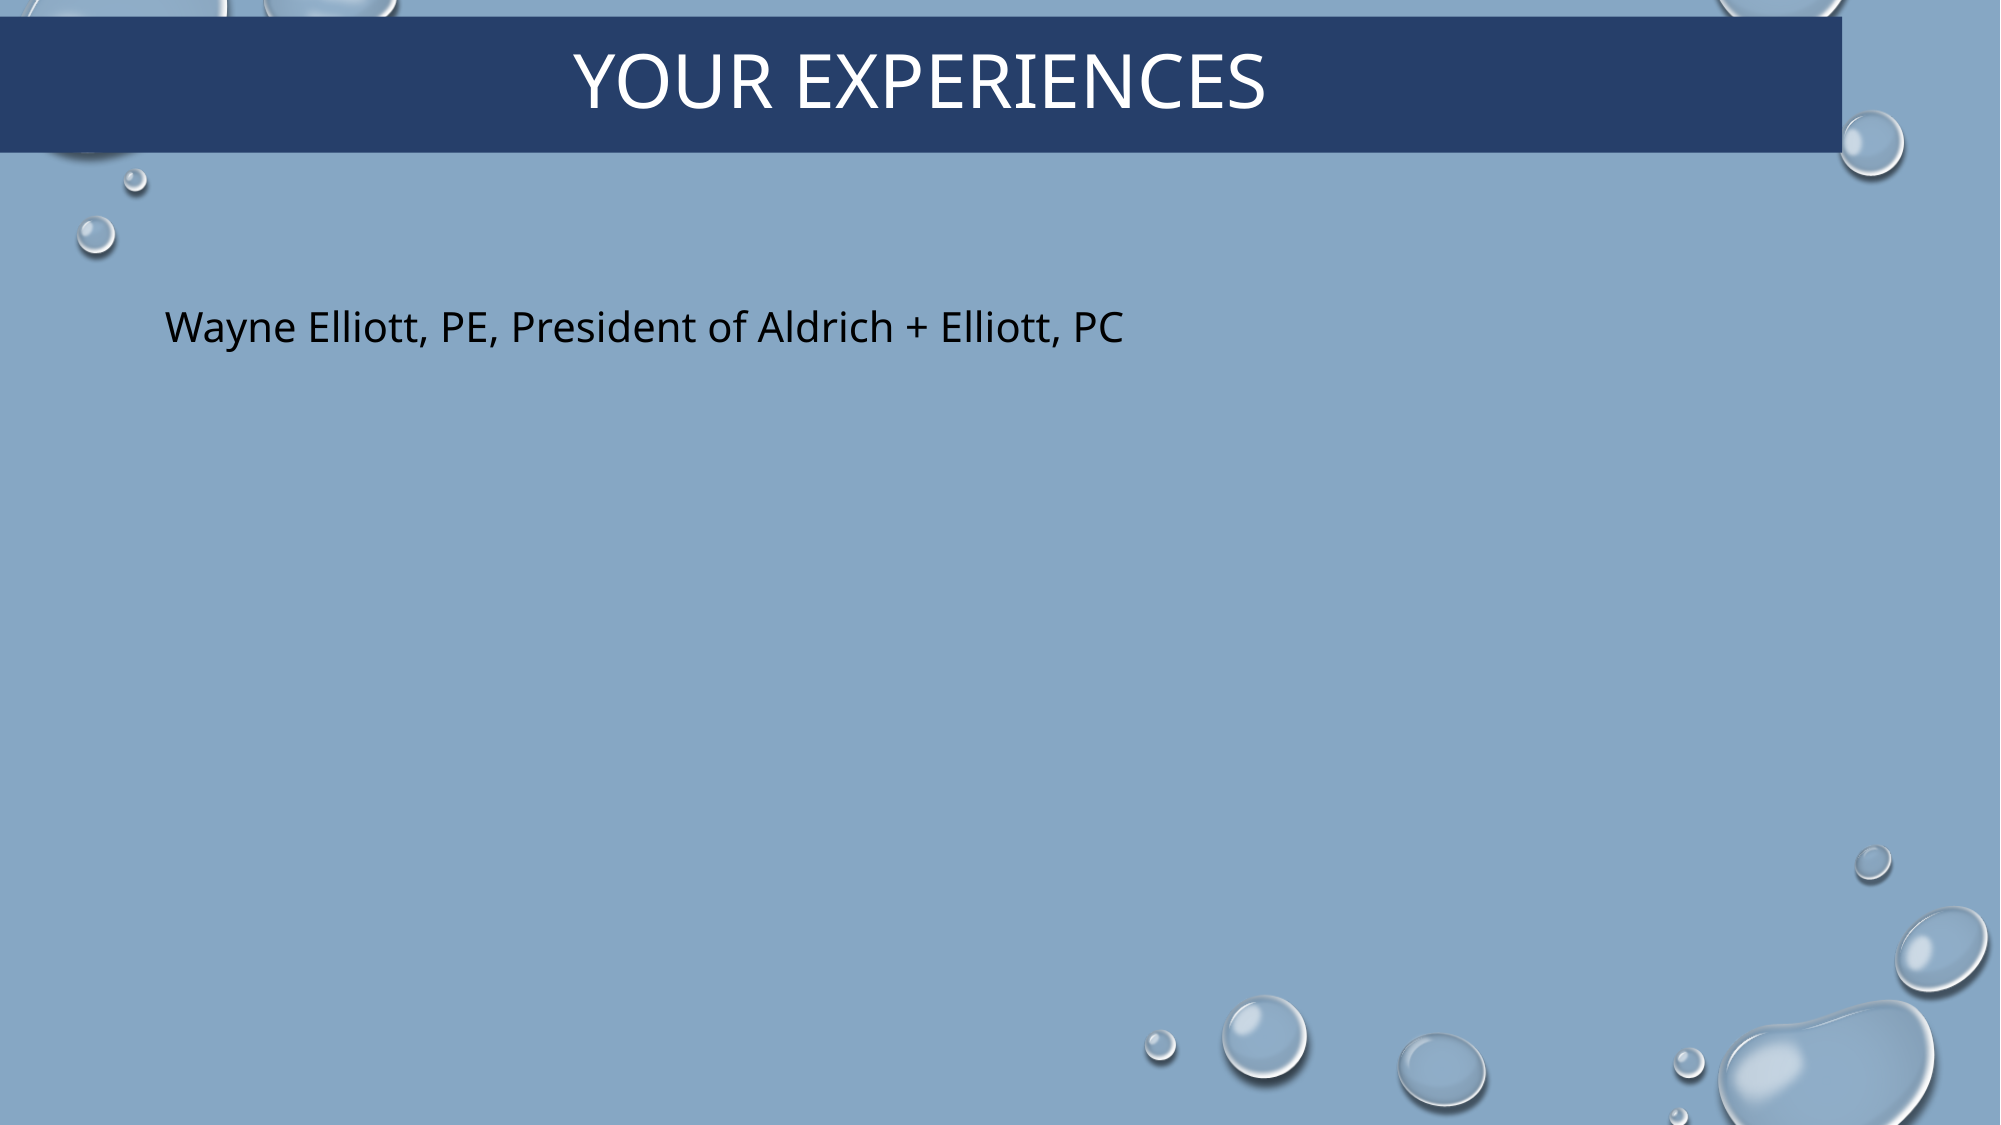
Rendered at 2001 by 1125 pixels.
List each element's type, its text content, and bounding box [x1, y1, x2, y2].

title Your experiences [0, 16, 1843, 153]
picture [0, 0, 2000, 1125]
list Wayne Elliott, PE, President of Aldrich + Elliott, PC [149, 293, 1850, 950]
